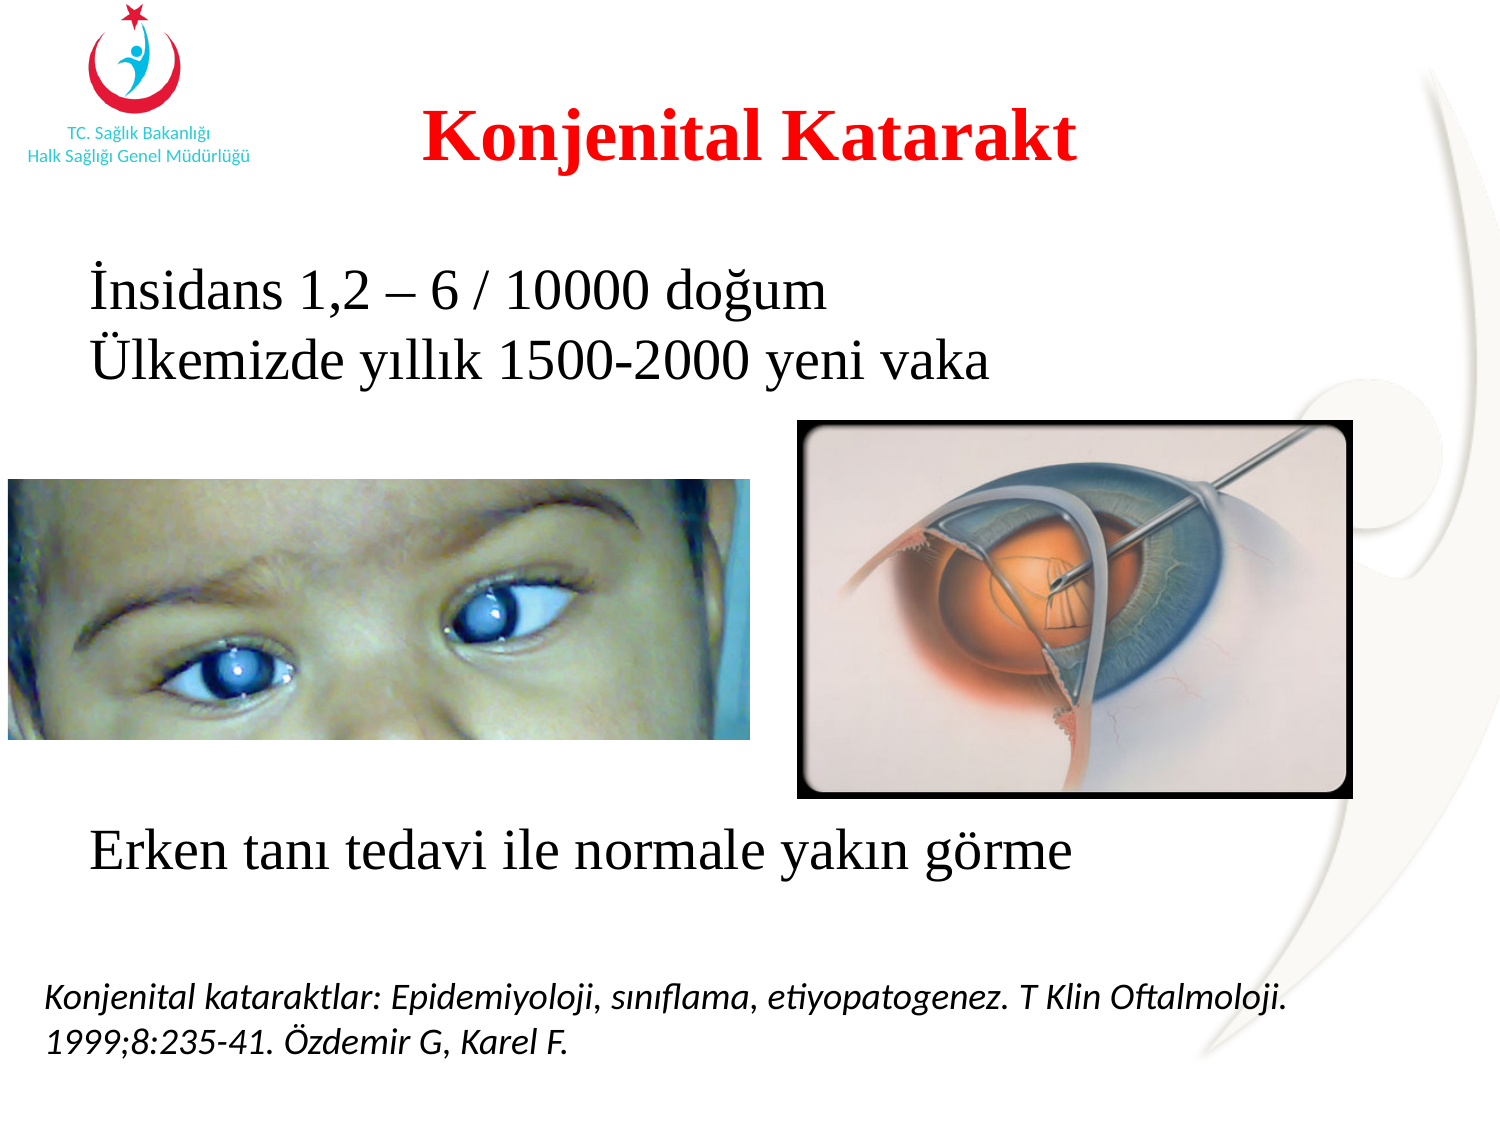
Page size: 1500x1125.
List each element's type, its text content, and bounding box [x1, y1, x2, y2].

picture [7, 479, 751, 740]
picture [76, 0, 196, 125]
text_box Konjenital kataraktlar: Epidemiyoloji, sınıflama, etiyopatogenez. T Klin Oftalmoloji. 1999;8:235-41. Özdemir G, Karel F. [29, 964, 1471, 1069]
list İnsidans 1,2 – 6 / 10000 doğum Ülkemizde yıllık 1500-2000 yeni vaka Erken tanı tedavi ile normale yakın görme [75, 243, 1425, 964]
picture [796, 420, 1353, 799]
title Konjenital Katarakt [165, 78, 1335, 197]
